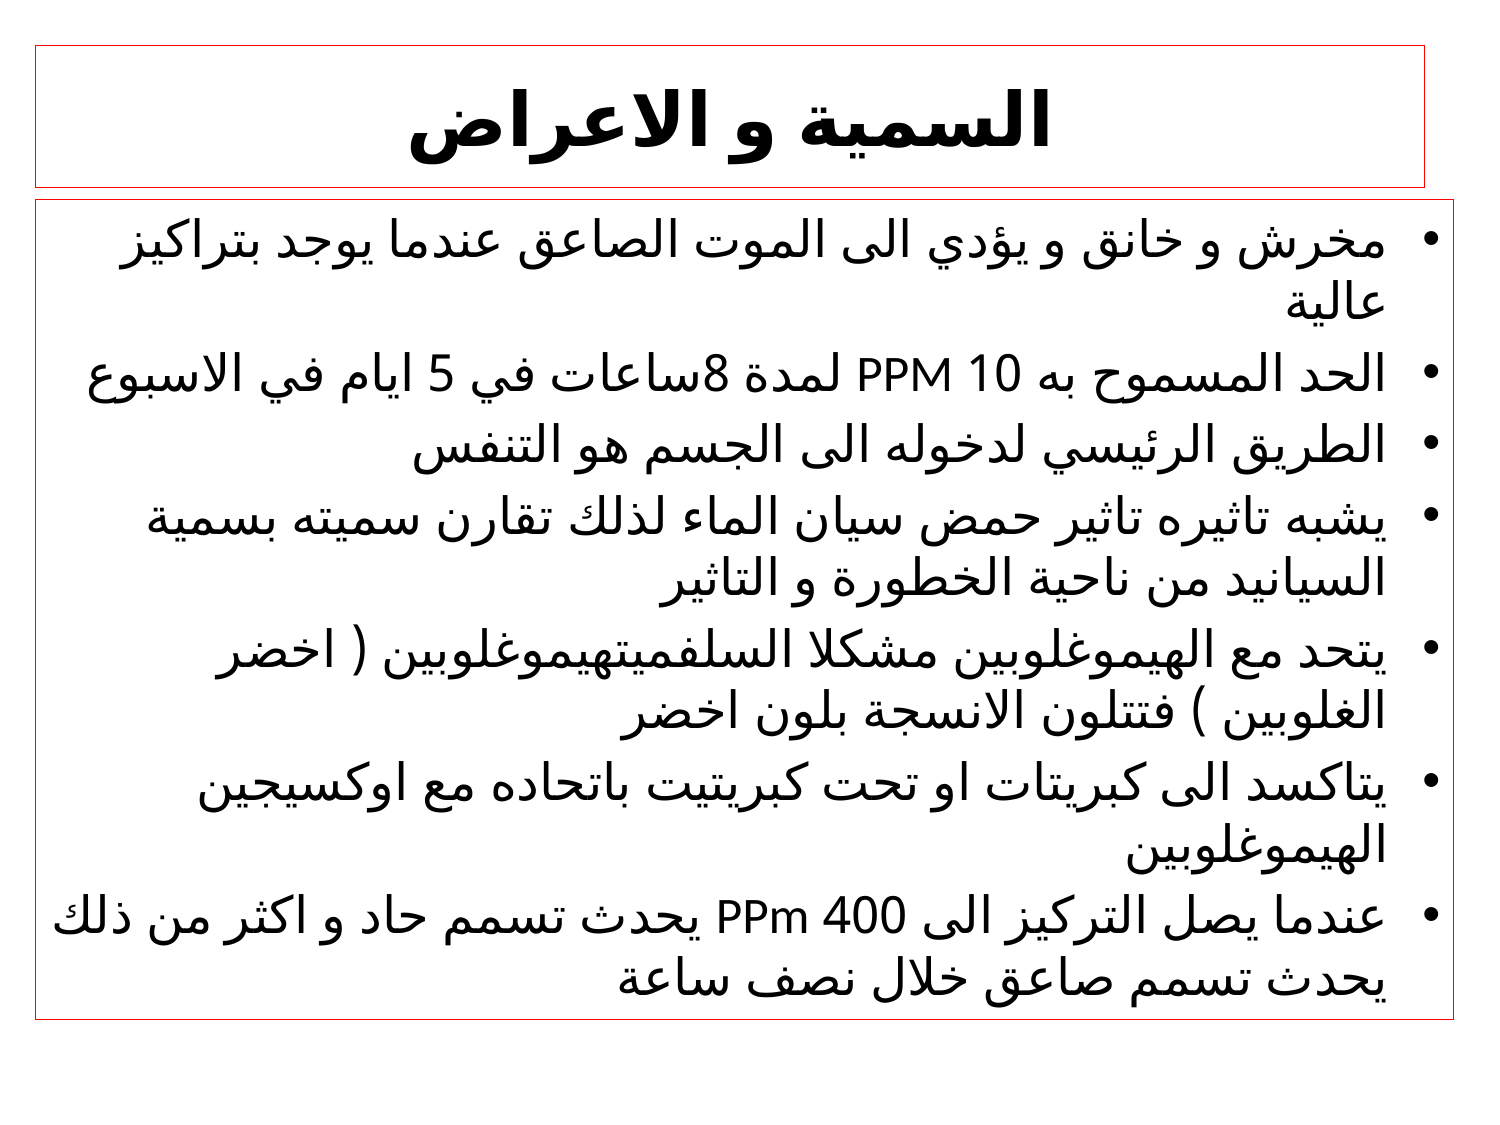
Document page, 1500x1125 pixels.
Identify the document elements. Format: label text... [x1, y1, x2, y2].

list مخرش و خانق و يؤدي الى الموت الصاعق عندما يوجد بتراكيز عالية الحد المسموح به 10 PPM لمدة 8ساعات في 5 ايام في الاسبوع الطريق الرئيسي لدخوله الى الجسم هو التنفس يشبه تاثيره تاثير حمض سيان الماء لذلك تقارن سميته بسمية السيانيد من ناحية الخطورة و التاثير يتحد مع الهيموغلوبين مشكلا السلفميتهيموغلوبين ( اخضر الغلوبين ) فتتلون الانسجة بلون اخضر يتاكسد الى كبريتات او تحت كبريتيت باتحاده مع اوكسيجين الهيموغلوبين عندما يصل التركيز الى 400 PPm يحدث تسمم حاد و اكثر من ذلك يحدث تسمم صاعق خلال نصف ساعة [35, 199, 1454, 1020]
title السمية و الاعراض [35, 45, 1425, 188]
